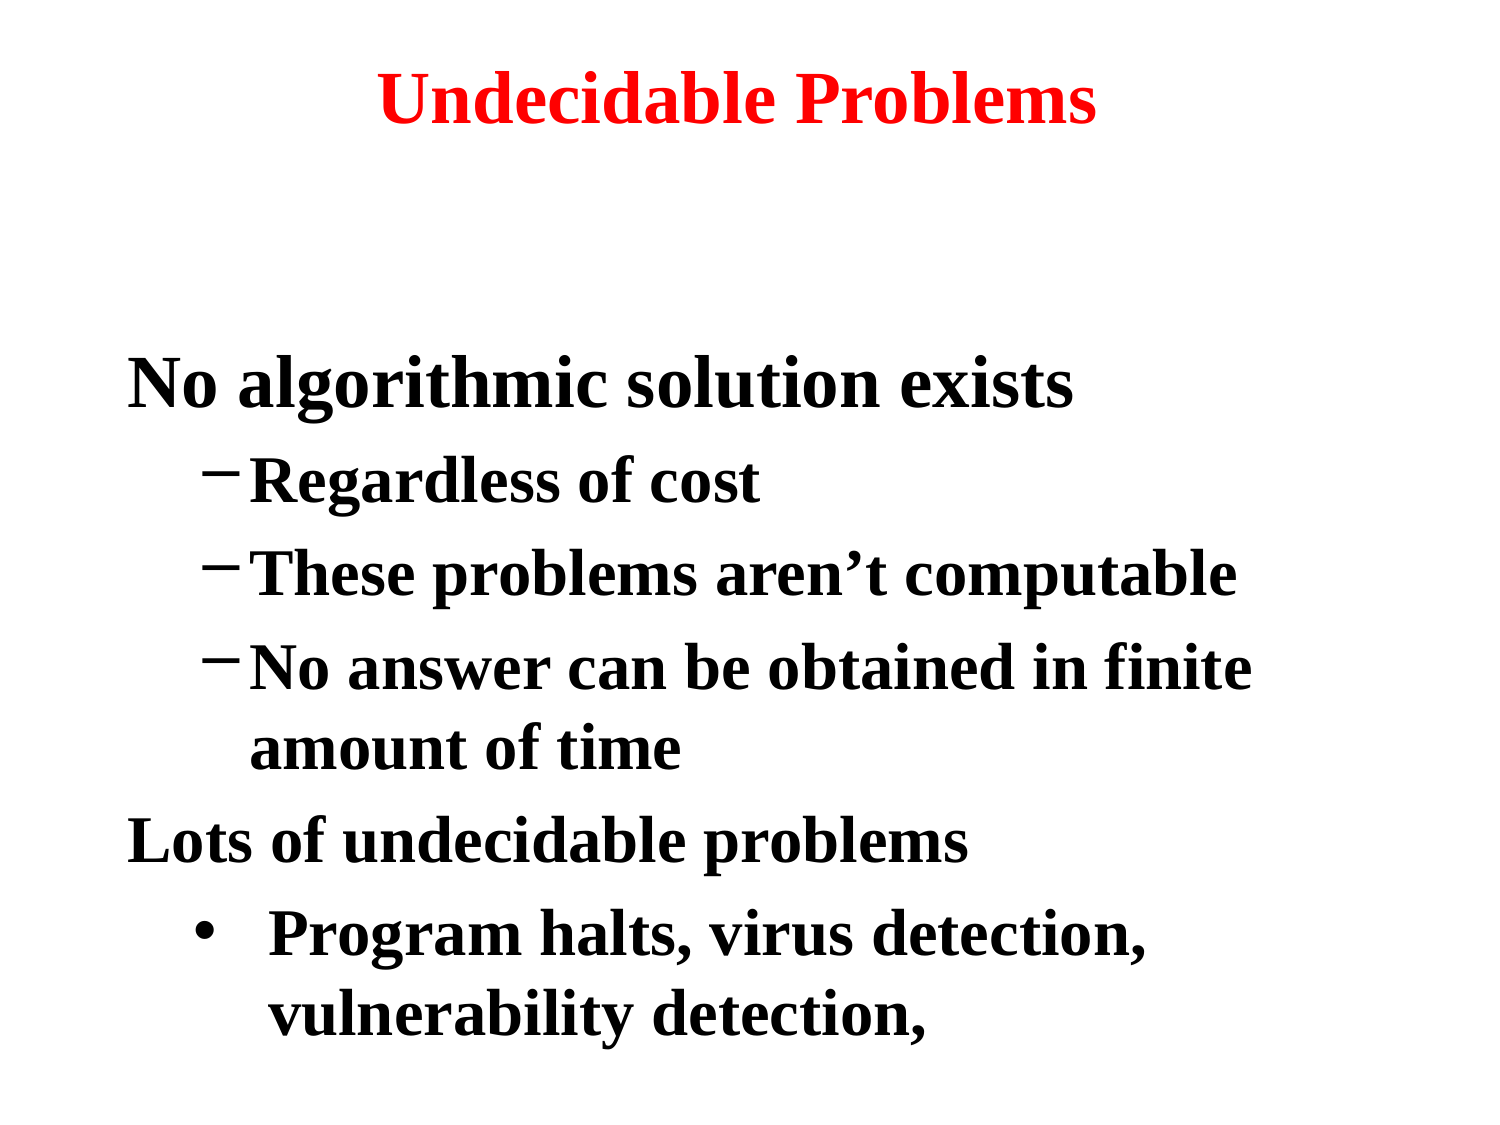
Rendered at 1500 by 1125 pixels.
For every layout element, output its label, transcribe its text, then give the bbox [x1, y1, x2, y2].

list No algorithmic solution exists Regardless of cost These problems aren’t computable No answer can be obtained in finite amount of time Lots of undecidable problems Program halts, virus detection, vulnerability detection, [112, 324, 1388, 1000]
title Undecidable Problems [99, 0, 1375, 188]
